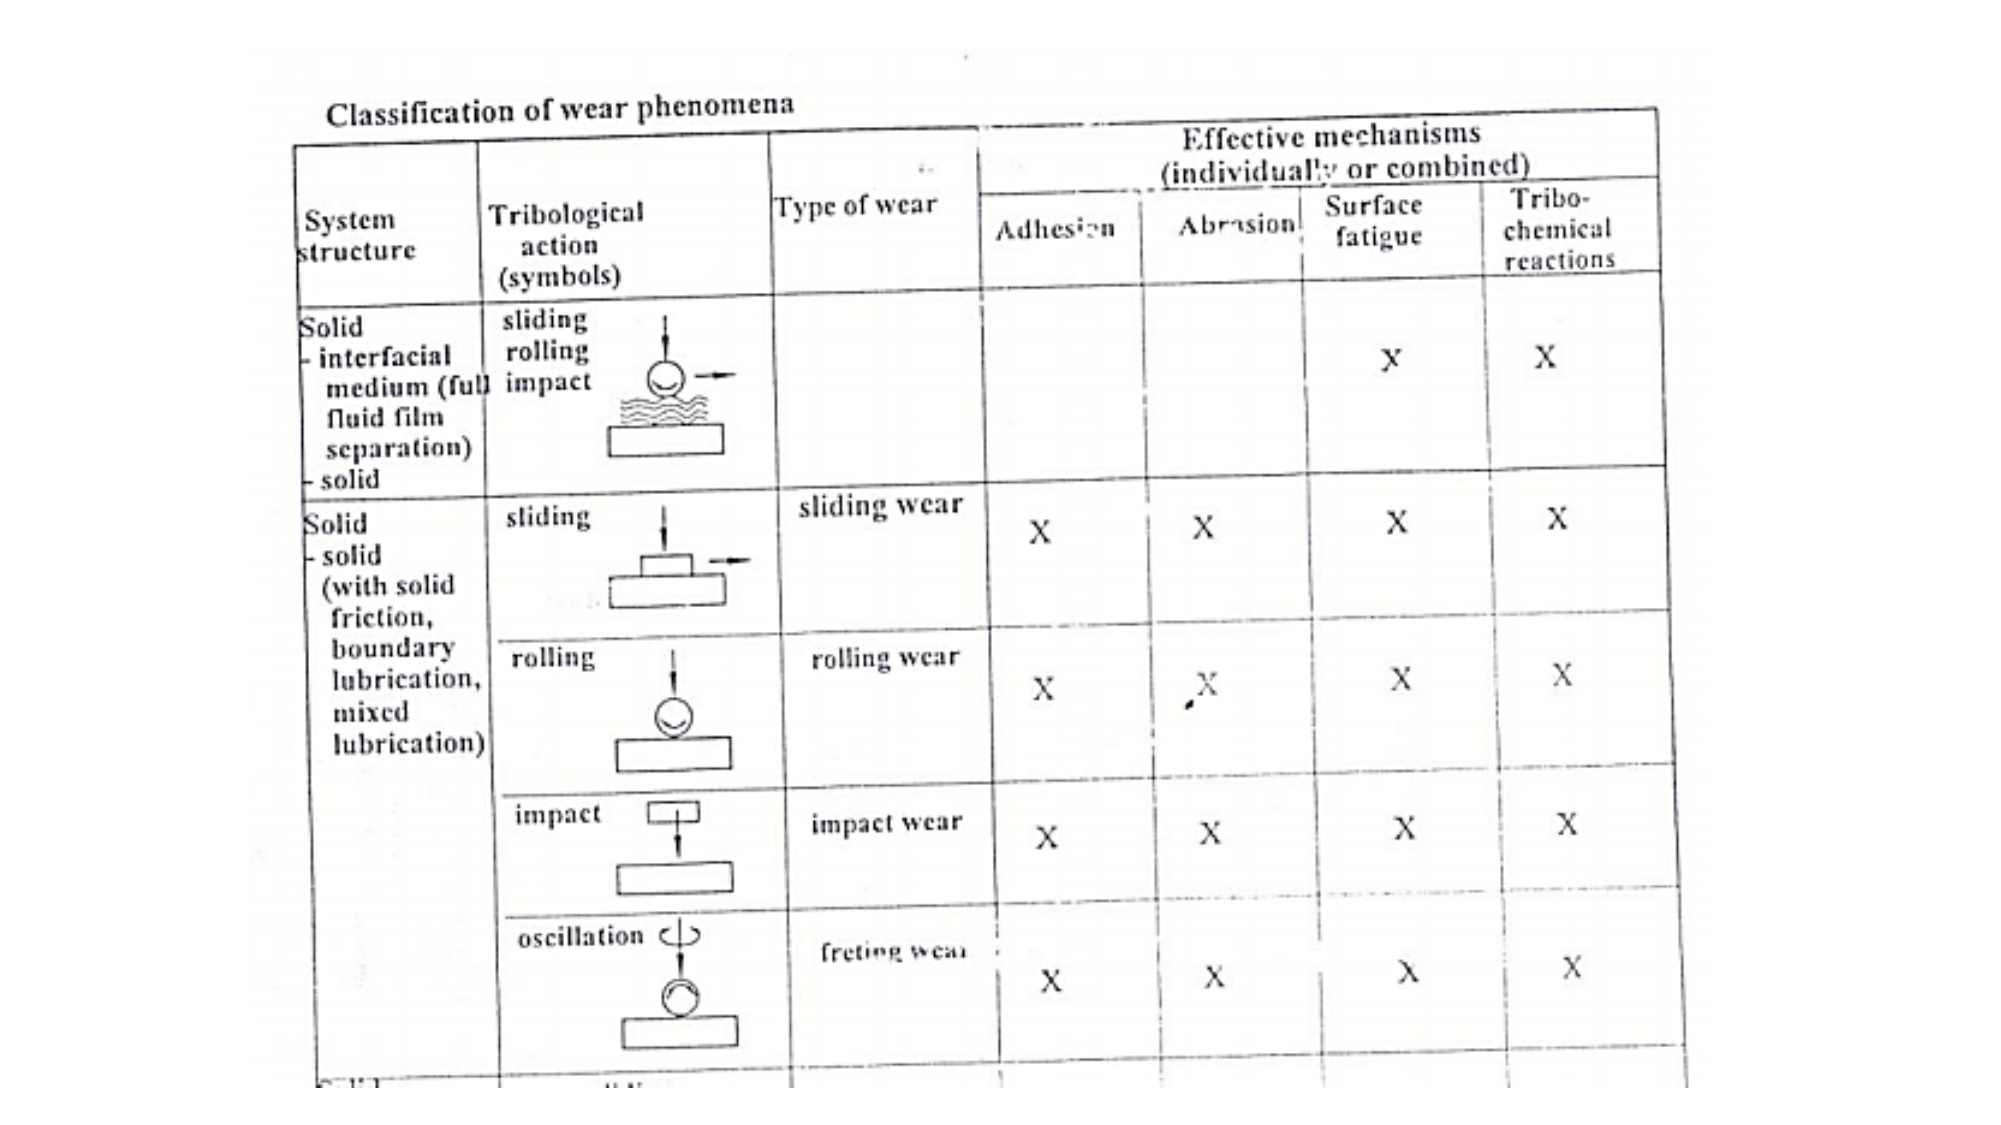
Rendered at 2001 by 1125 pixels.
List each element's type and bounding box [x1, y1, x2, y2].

list [249, 49, 1713, 1088]
